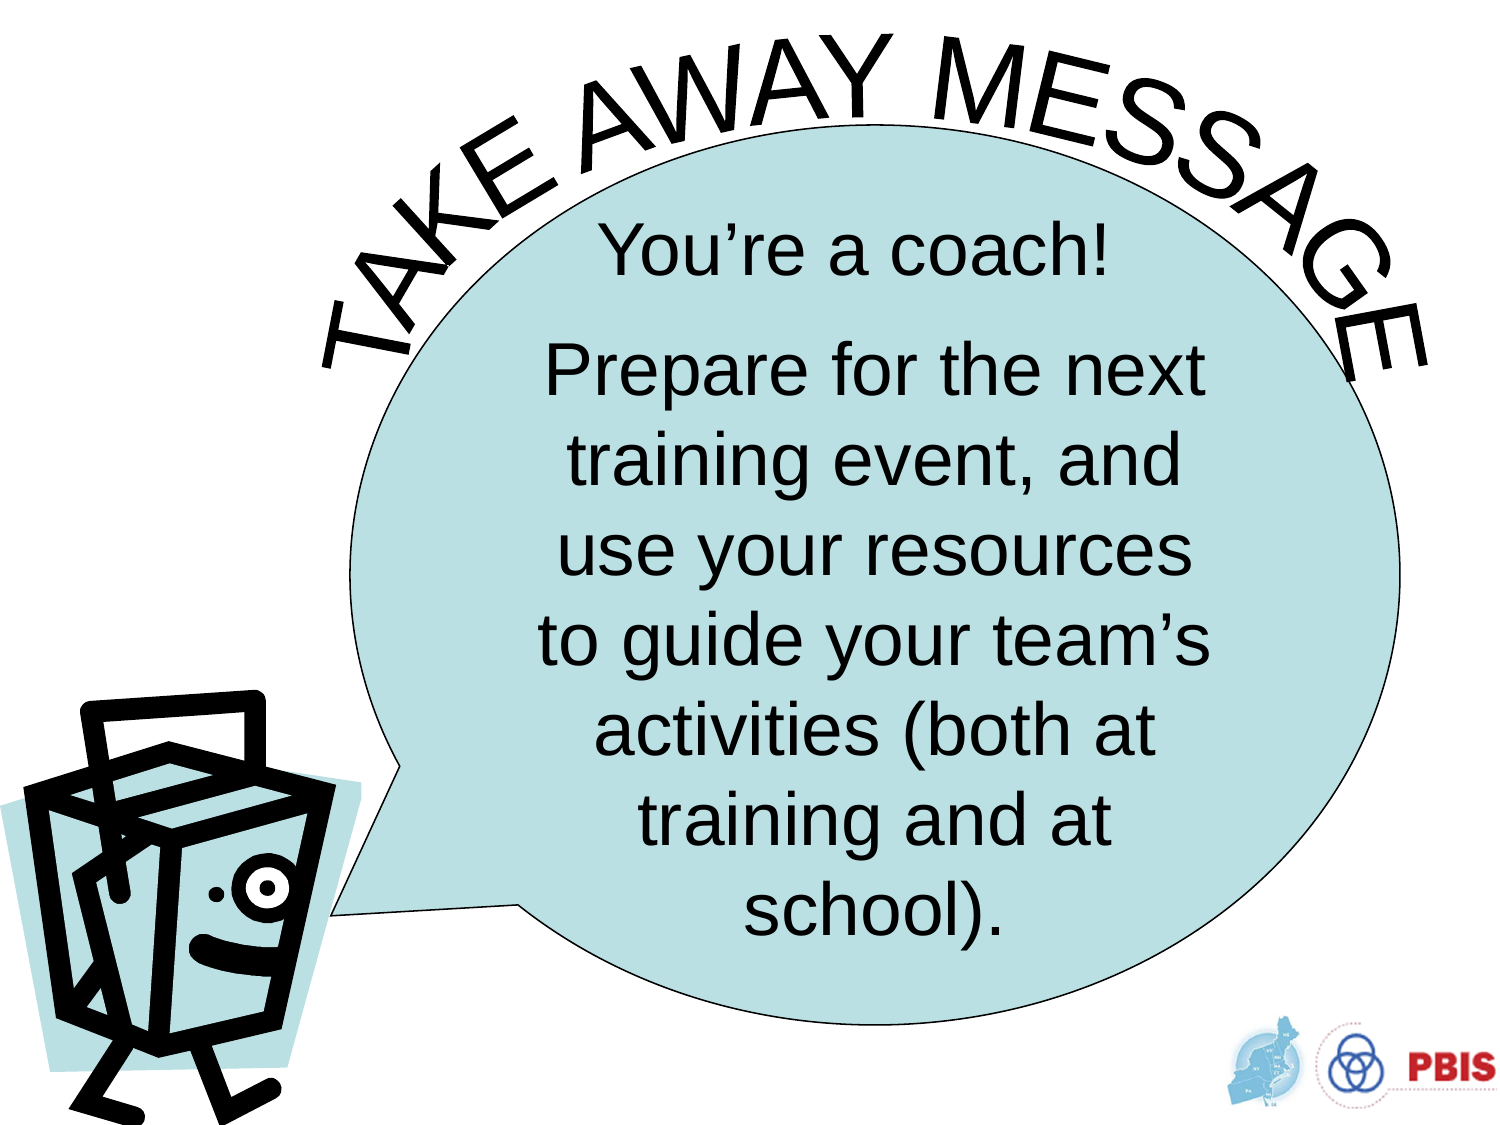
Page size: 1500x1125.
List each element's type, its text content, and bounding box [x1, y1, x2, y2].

text_box You’re a coach! Prepare for the next training event, and use your resources to guide your team’s activities (both at training and at school). [349, 124, 1400, 1025]
picture [0, 689, 362, 1125]
picture [1209, 1004, 1497, 1119]
